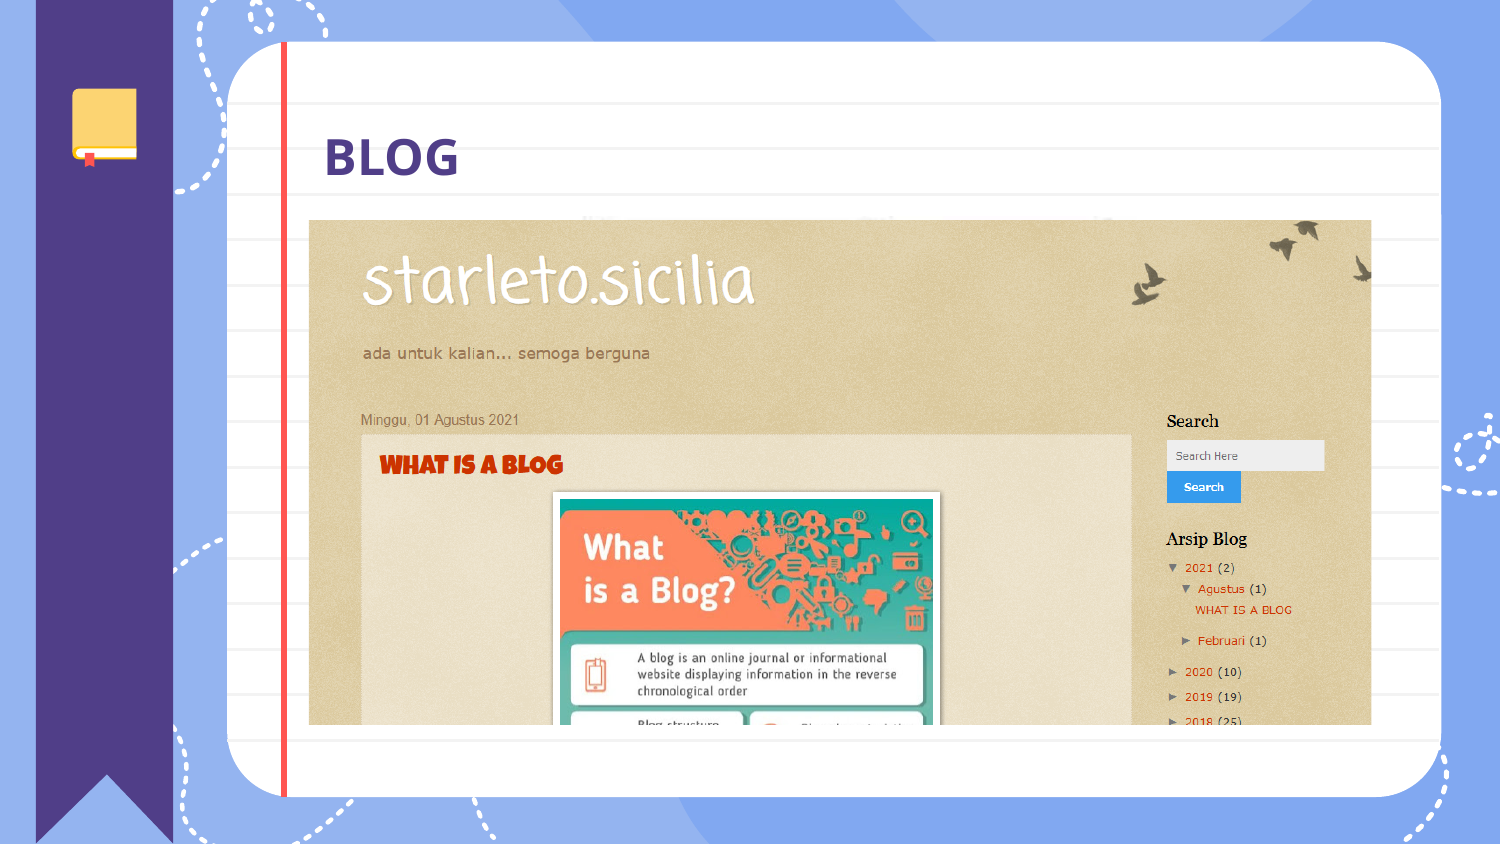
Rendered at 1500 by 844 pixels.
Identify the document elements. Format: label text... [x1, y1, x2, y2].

title BLOG [308, 116, 1383, 195]
picture [308, 216, 1372, 725]
